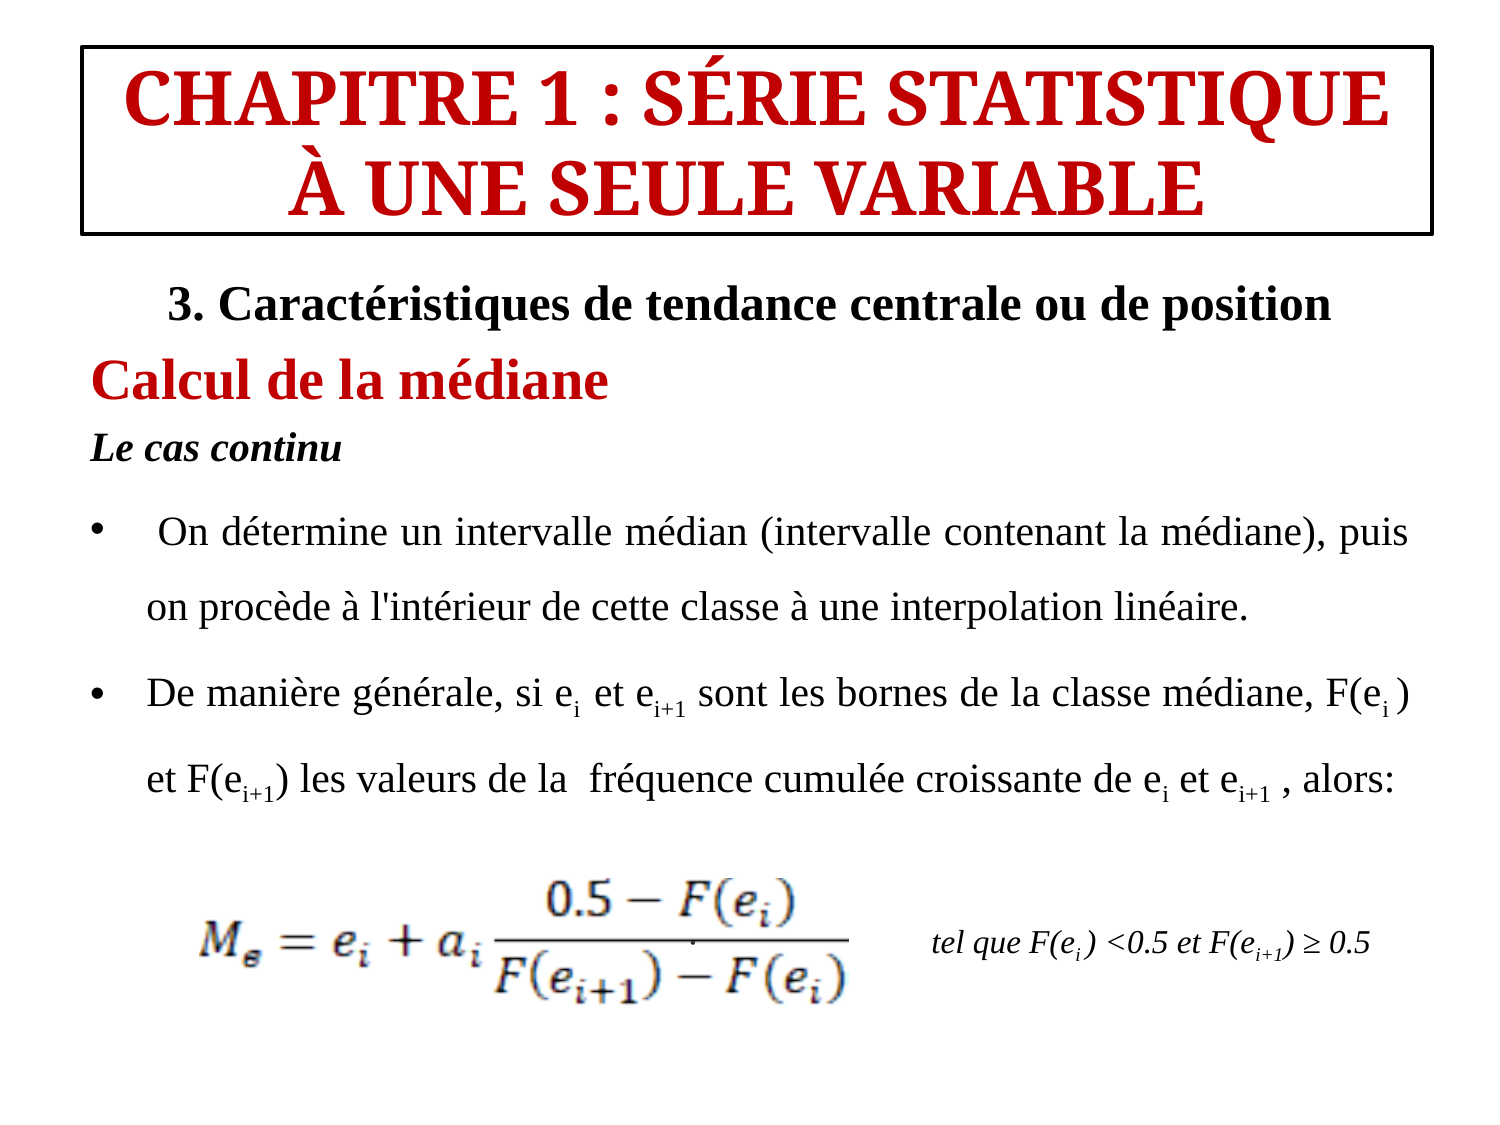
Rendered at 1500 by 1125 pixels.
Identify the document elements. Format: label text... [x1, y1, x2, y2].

text_box CHAPITRE 1 : SÉRIE STATISTIQUE À UNE SEULE VARIABLE [80, 45, 1434, 236]
picture [198, 878, 849, 1020]
list 3. Caractéristiques de tendance centrale ou de position Calcul de la médiane Le cas continu On détermine un intervalle médian (intervalle contenant la médiane), puis on procède à l'intérieur de cette classe à une interpolation linéaire. De manière générale, si ei et ei+1 sont les bornes de la classe médiane, F(ei ) et F(ei+1) les valeurs de la fréquence cumulée croissante de ei et ei+1 , alors: tel que F(ei ) <0.5 et F(ei+1) ≥ 0.5 [75, 262, 1425, 1125]
